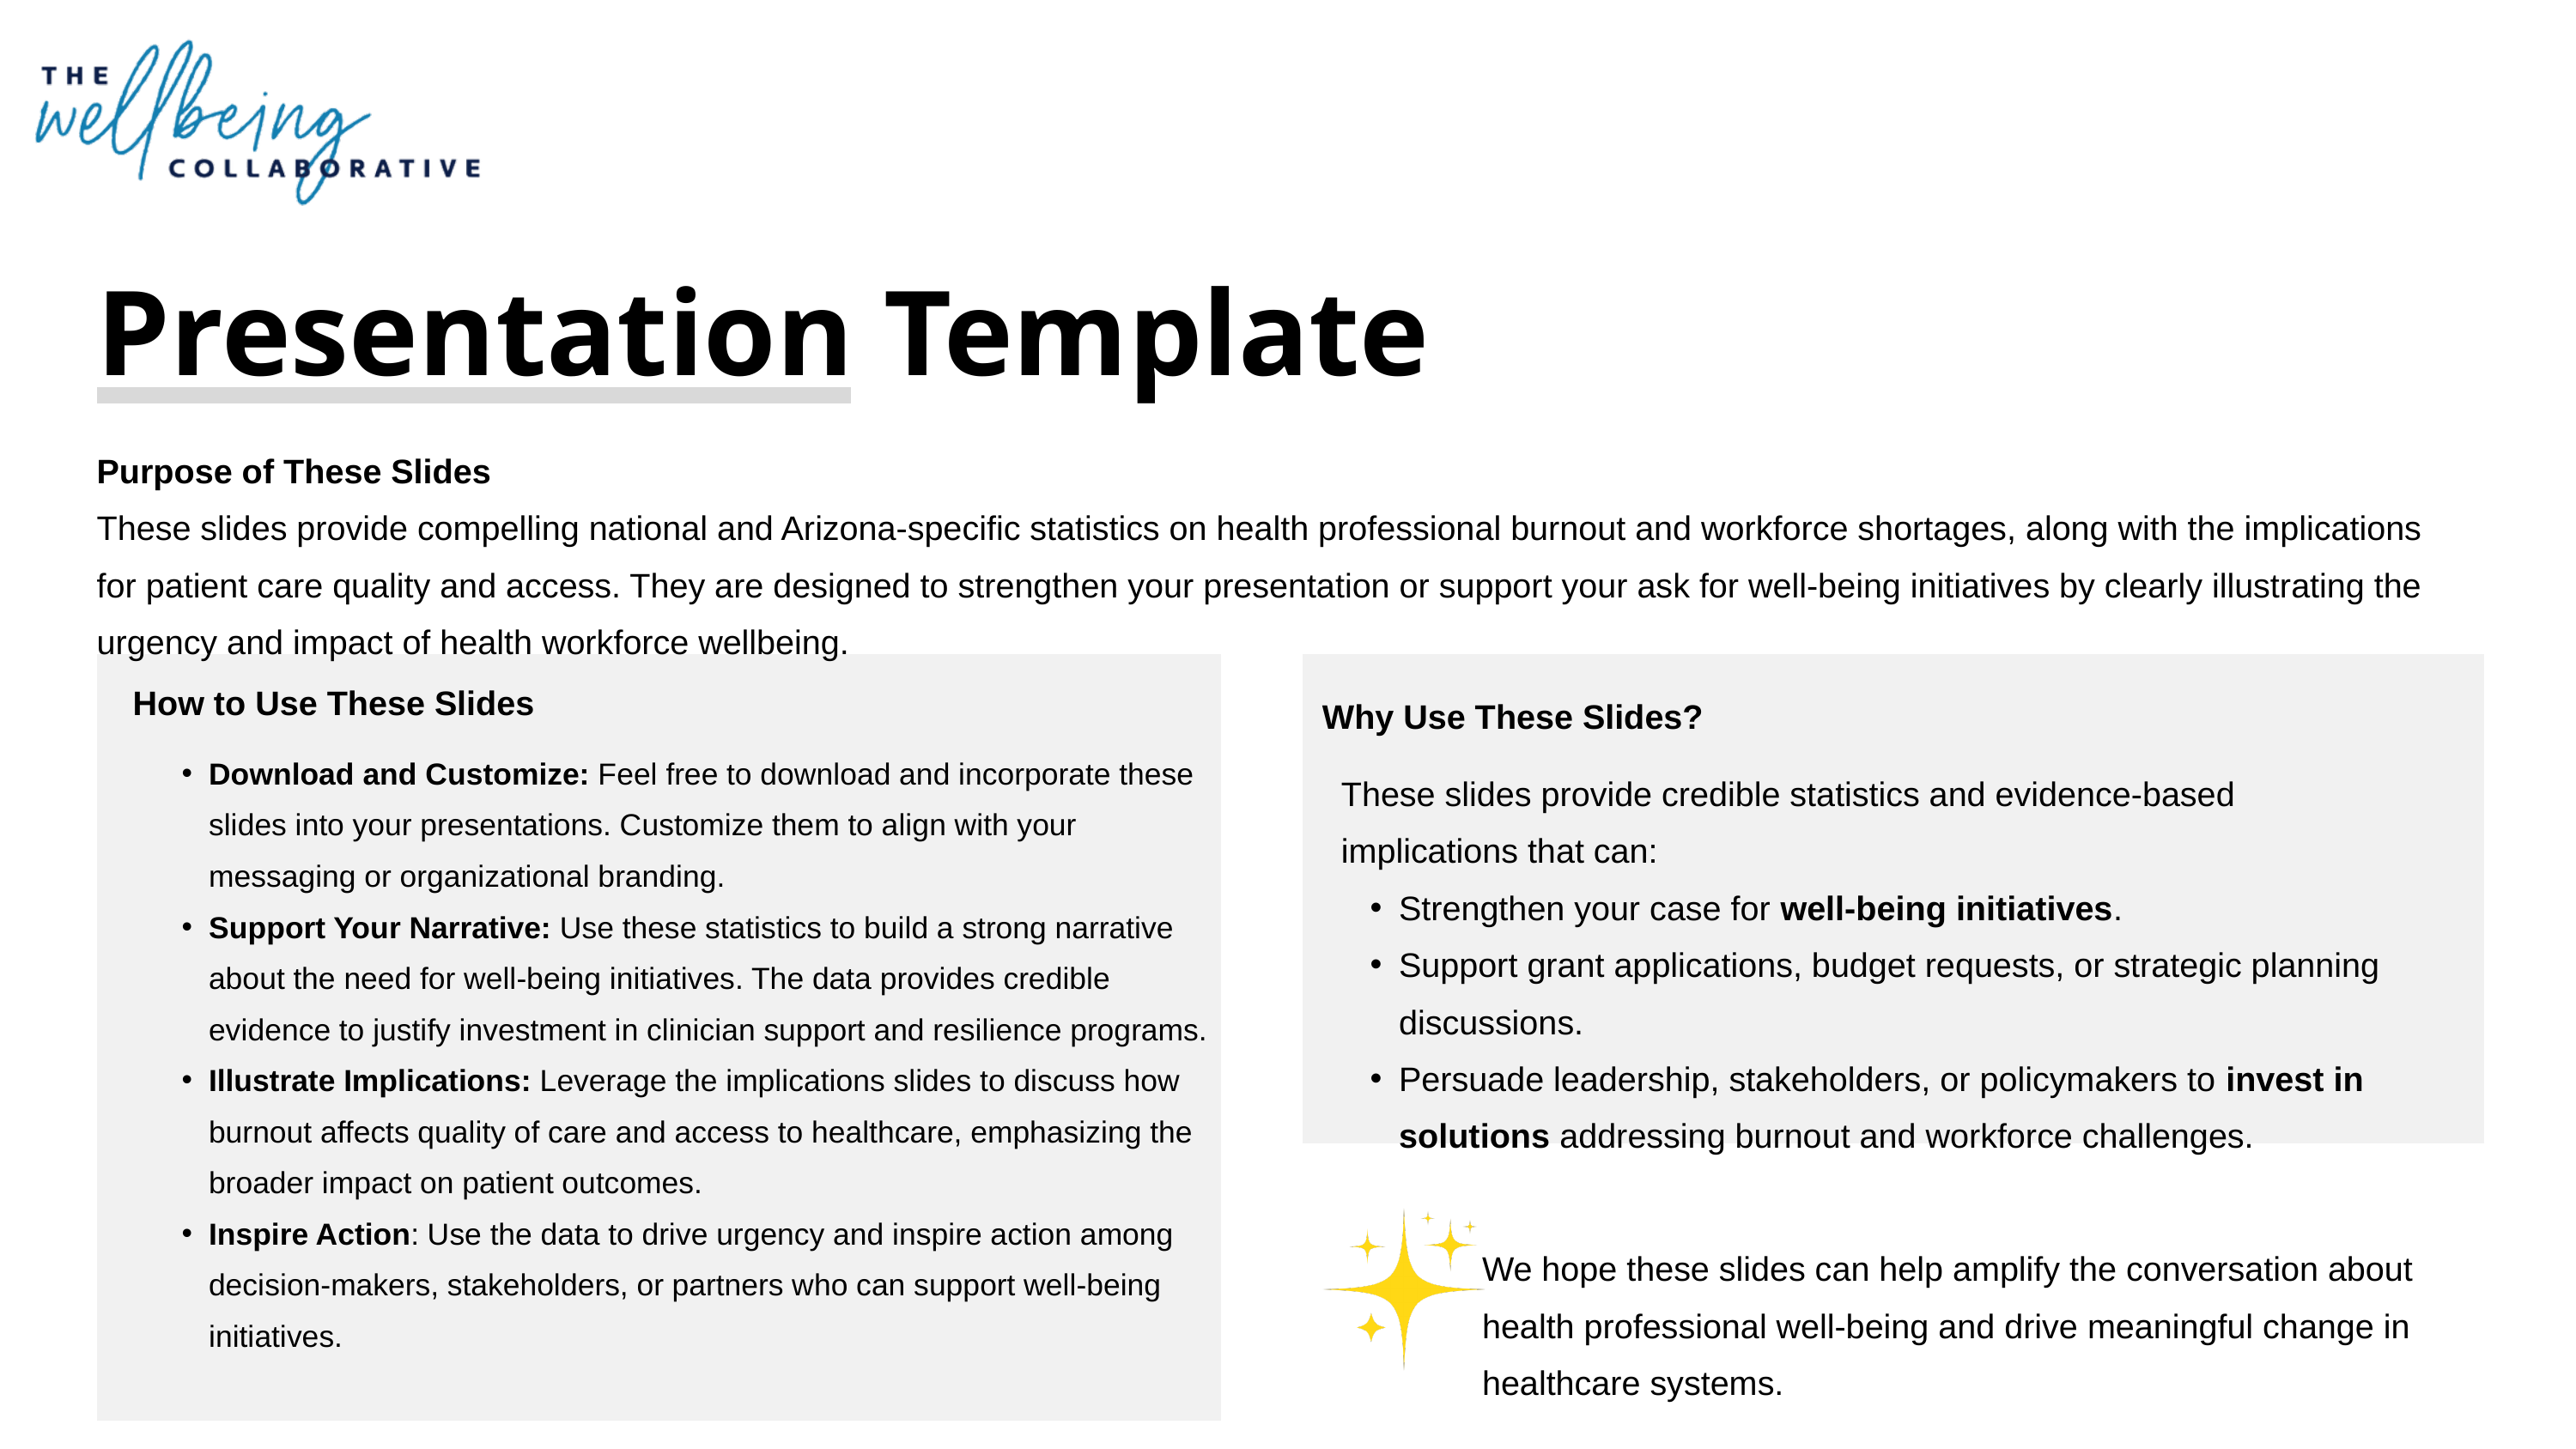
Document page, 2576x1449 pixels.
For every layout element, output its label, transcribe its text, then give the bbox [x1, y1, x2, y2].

text_box Presentation Template [96, 233, 1571, 399]
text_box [96, 362, 851, 403]
text_box These slides provide credible statistics and evidence-based implications that can: Strengthen your case for well-being initiatives. Support grant applications, budget requests, or strategic planning discussions. Persuade leadership, stakeholders, or policymakers to invest in solutions addressing burnout and workforce challenges. [1340, 1150, 2412, 1155]
text_box We hope these slides can help amplify the conversation about health professional well-being and drive meaningful change in healthcare systems. [1482, 1231, 2485, 1403]
text_box [0, 0, 530, 272]
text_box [96, 634, 1222, 1422]
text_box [1302, 634, 2485, 1144]
text_box Purpose of These Slides These slides provide compelling national and Arizona-specific statistics on health professional burnout and workforce shortages, along with the implications for patient care quality and access. They are designed to strengthen your presentation or support your ask for well-being initiatives by clearly illustrating the urgency and impact of health workforce wellbeing. [96, 433, 2451, 662]
text_box [1322, 1208, 1485, 1371]
